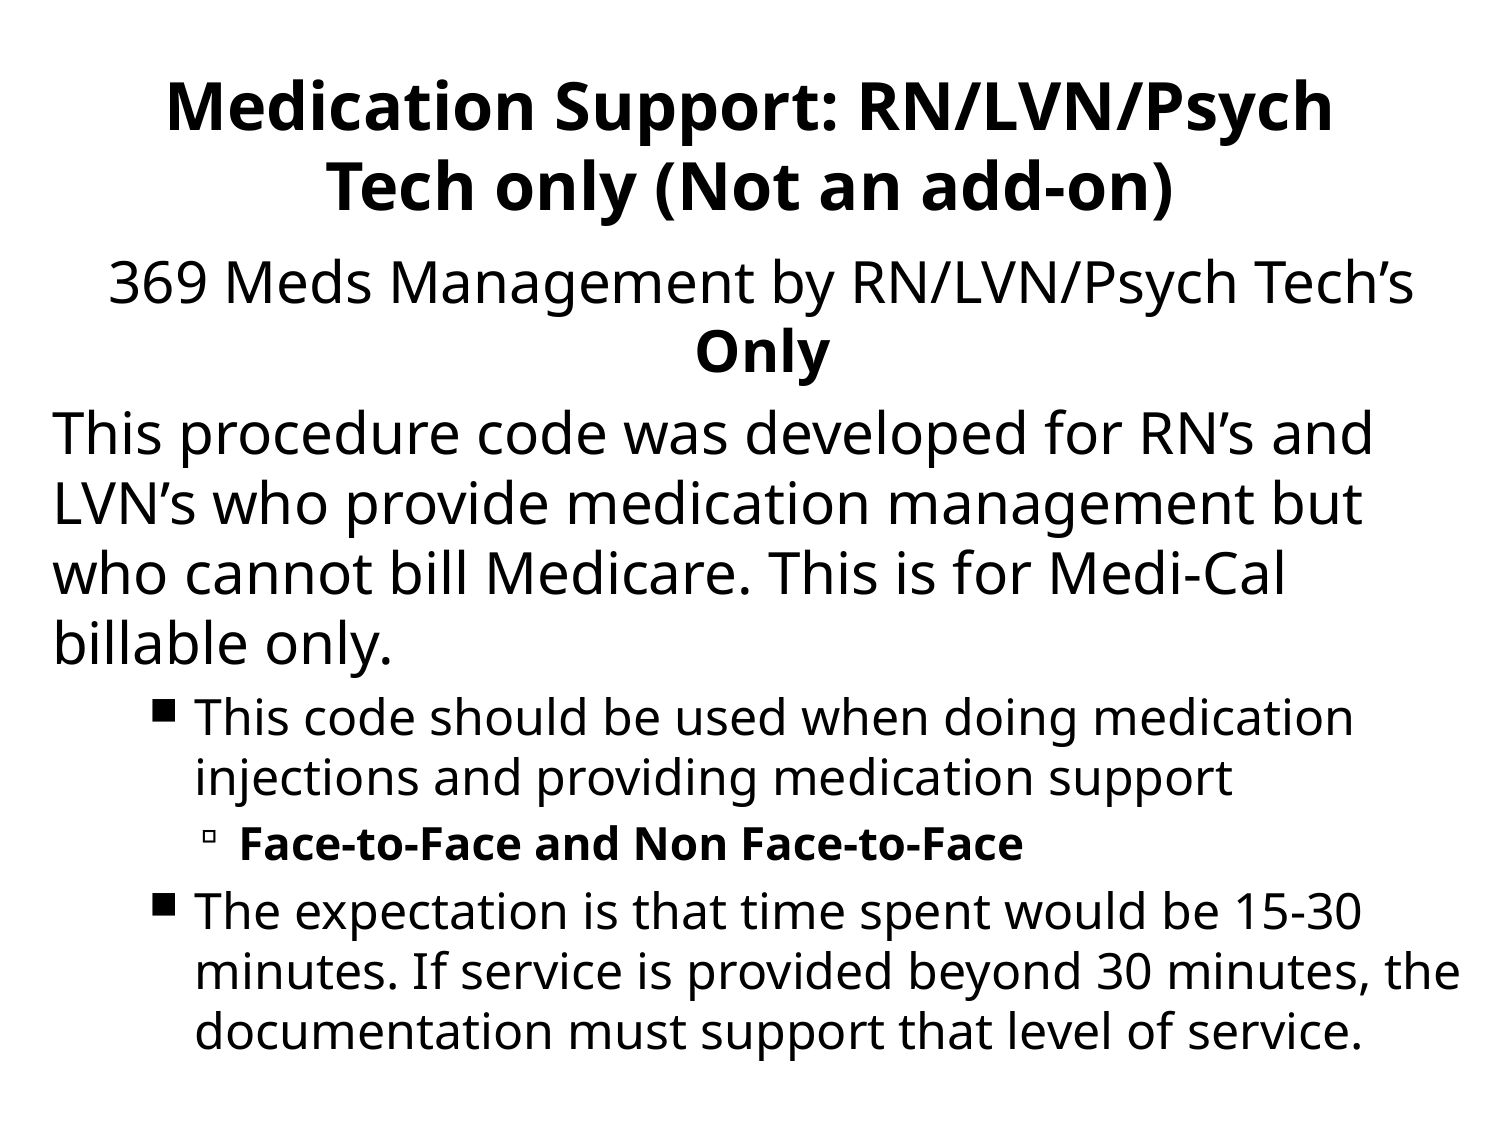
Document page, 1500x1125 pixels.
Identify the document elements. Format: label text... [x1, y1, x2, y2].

list 369 Meds Management by RN/LVN/Psych Tech’s Only This procedure code was developed for RN’s and LVN’s who provide medication management but who cannot bill Medicare. This is for Medi-Cal billable only. This code should be used when doing medication injections and providing medication support Face-to-Face and Non Face-to-Face The expectation is that time spent would be 15-30 minutes. If service is provided beyond 30 minutes, the documentation must support that level of service. [37, 237, 1488, 1088]
title Medication Support: RN/LVN/Psych Tech only (Not an add-on) [75, 62, 1425, 225]
